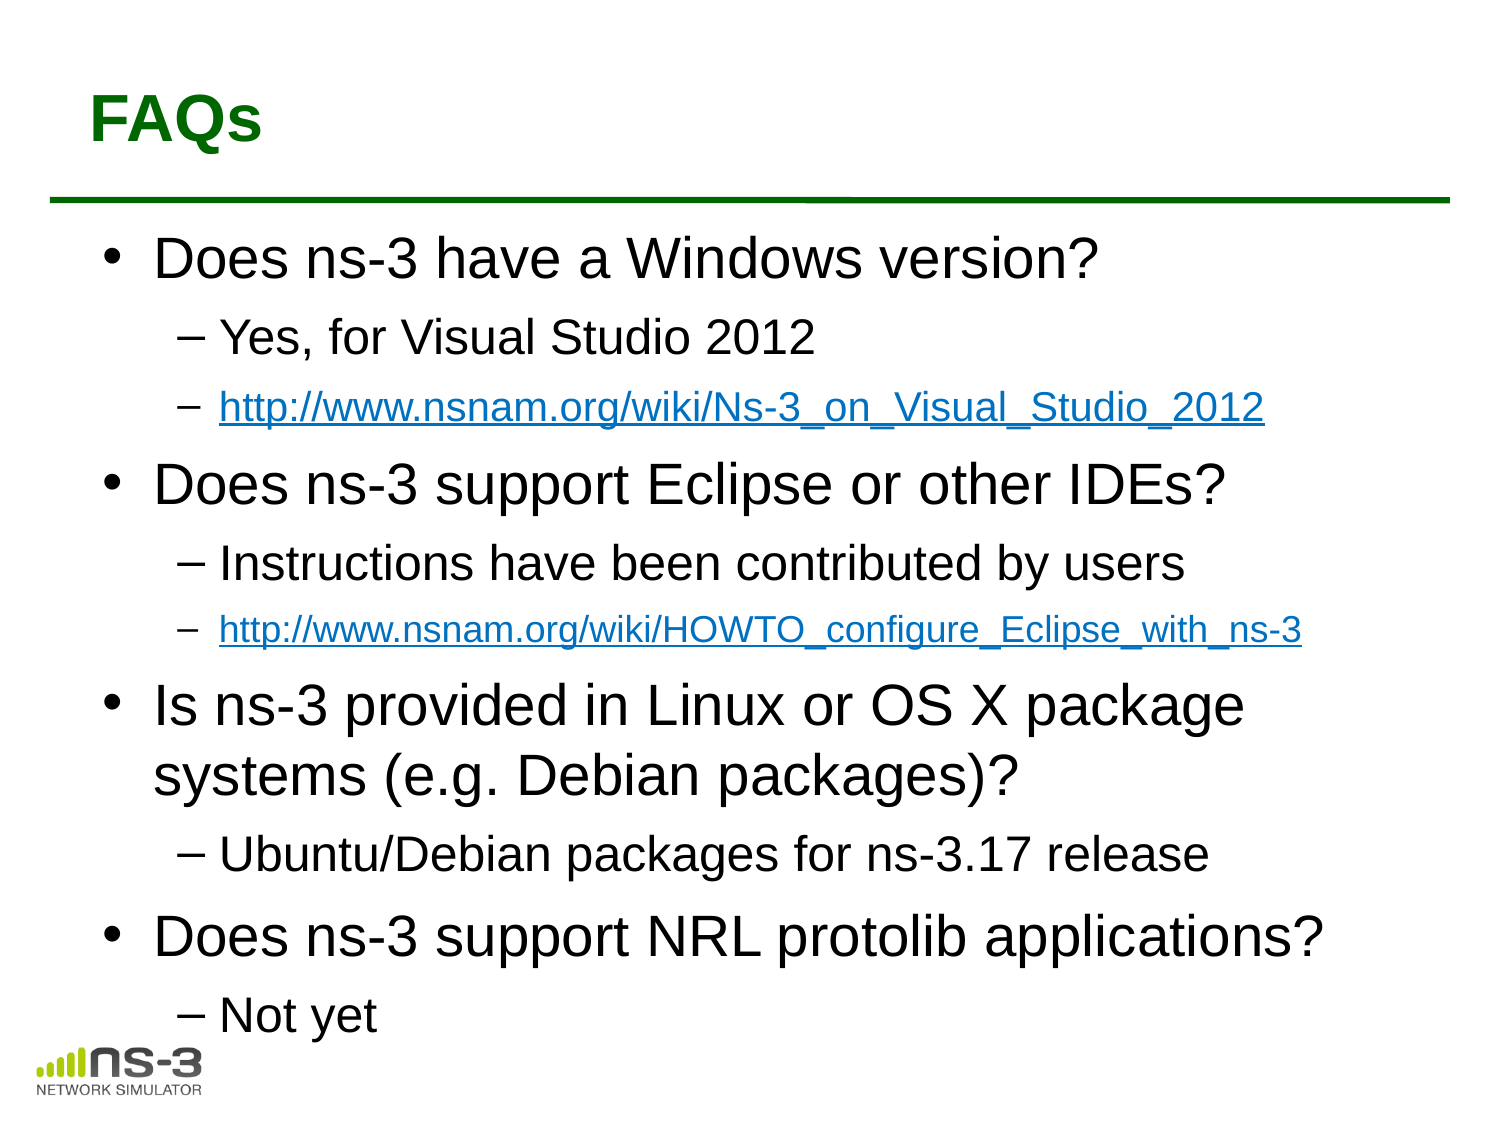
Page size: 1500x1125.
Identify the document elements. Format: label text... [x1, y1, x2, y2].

title FAQs [74, 44, 1421, 186]
list Does ns-3 have a Windows version? Yes, for Visual Studio 2012 http://www.nsnam.org/wiki/Ns-3_on_Visual_Studio_2012 Does ns-3 support Eclipse or other IDEs? Instructions have been contributed by users http://www.nsnam.org/wiki/HOWTO_configure_Eclipse_with_ns-3 Is ns-3 provided in Linux or OS X package systems (e.g. Debian packages)? Ubuntu/Debian packages for ns-3.17 release Does ns-3 support NRL protolib applications? Not yet [87, 212, 1433, 1012]
picture [24, 1017, 213, 1125]
